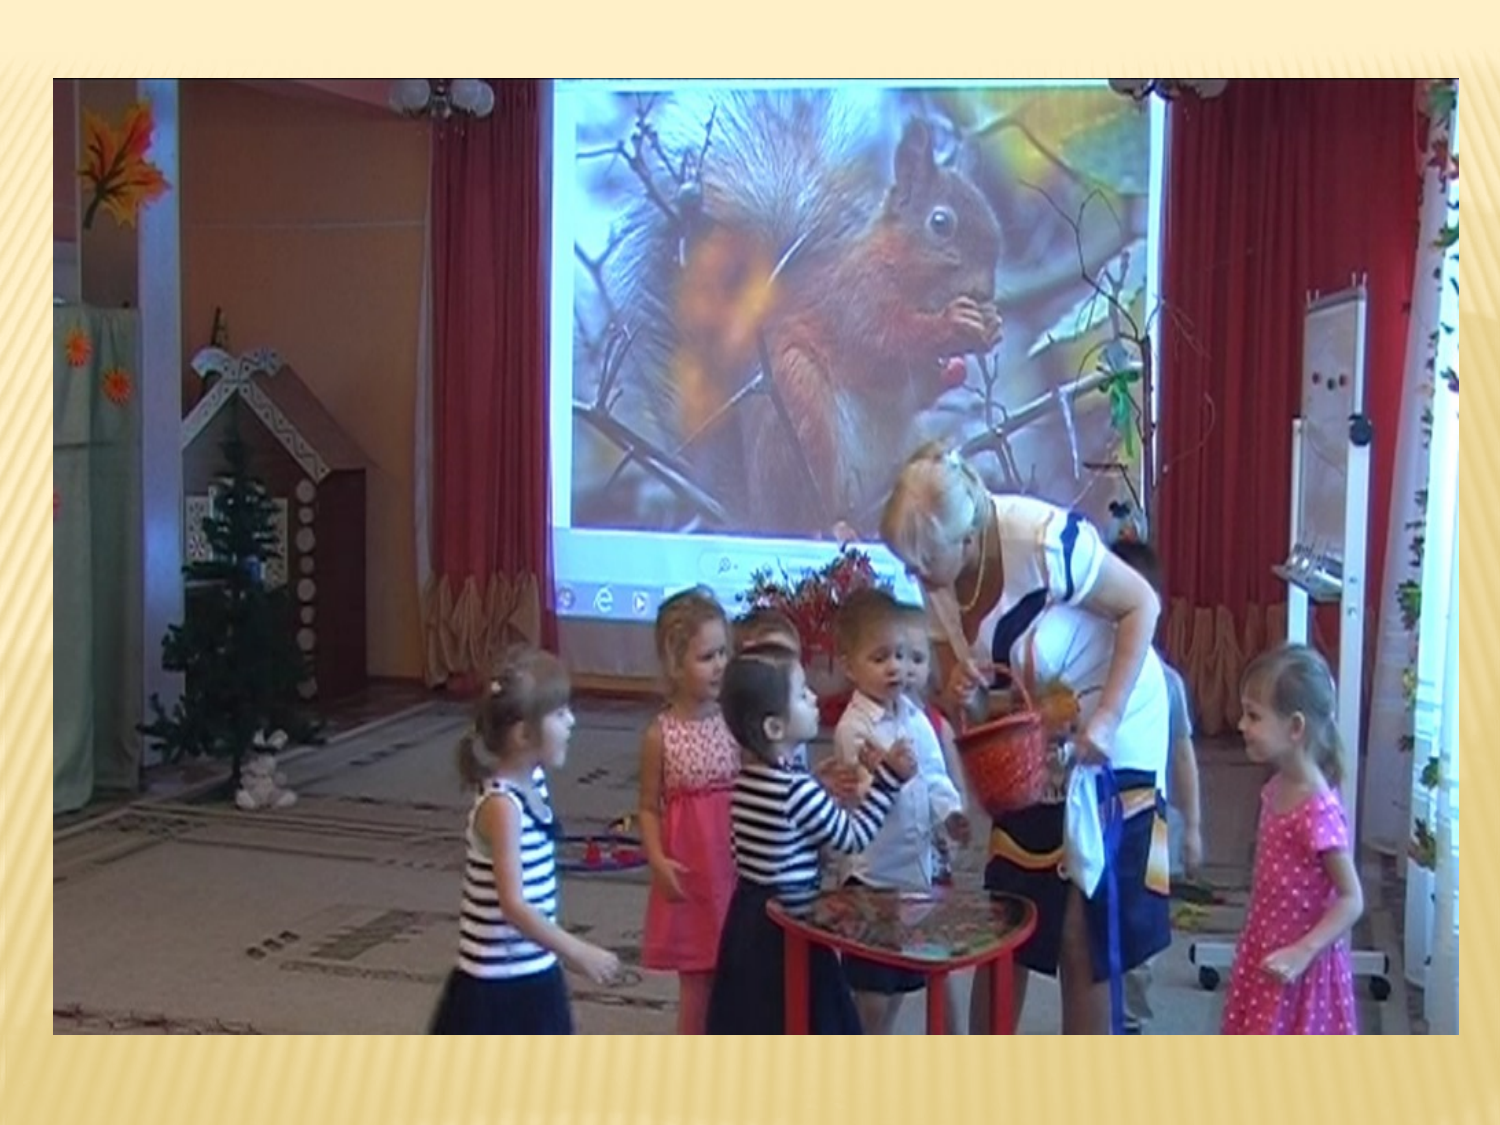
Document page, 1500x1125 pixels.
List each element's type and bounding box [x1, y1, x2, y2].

picture [52, 77, 1460, 1036]
